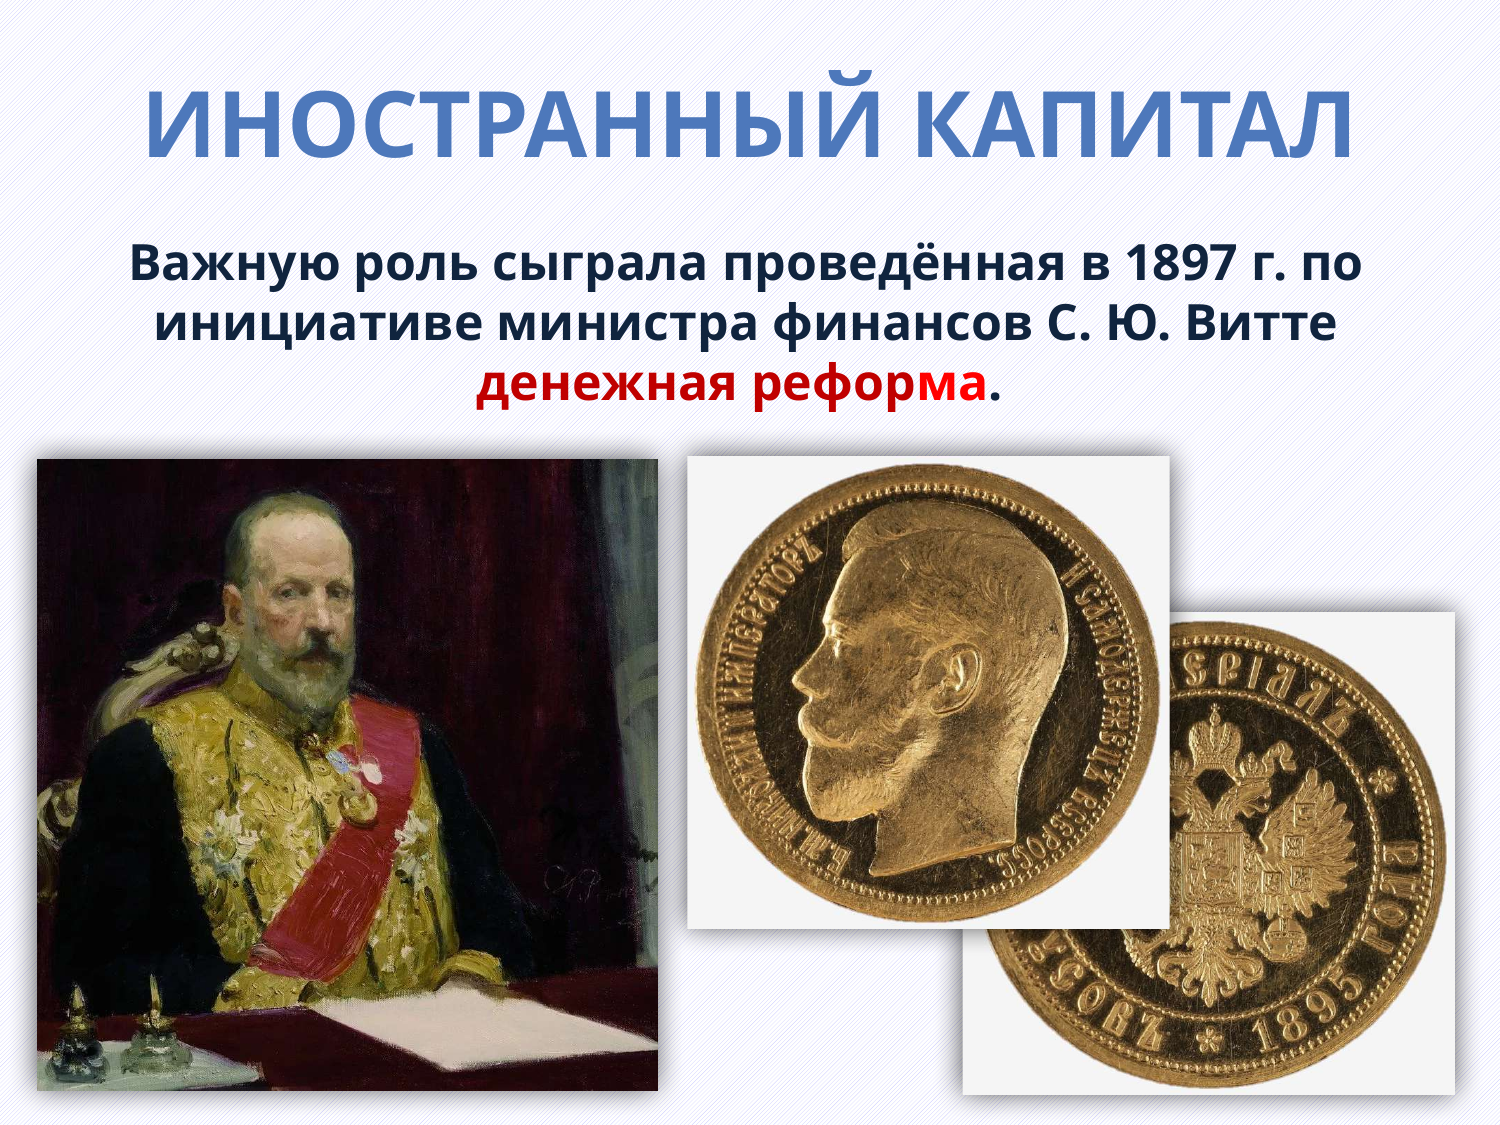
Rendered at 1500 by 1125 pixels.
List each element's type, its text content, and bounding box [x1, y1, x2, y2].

picture [37, 459, 658, 1091]
text_box Важную роль сыграла проведённая в 1897 г. по инициативе министра финансов С. Ю. Витте денежная реформа. [35, 218, 1457, 423]
picture [687, 456, 1456, 1095]
title ИНОСТРАННЫЙ КАПИТАЛ [41, 45, 1459, 197]
